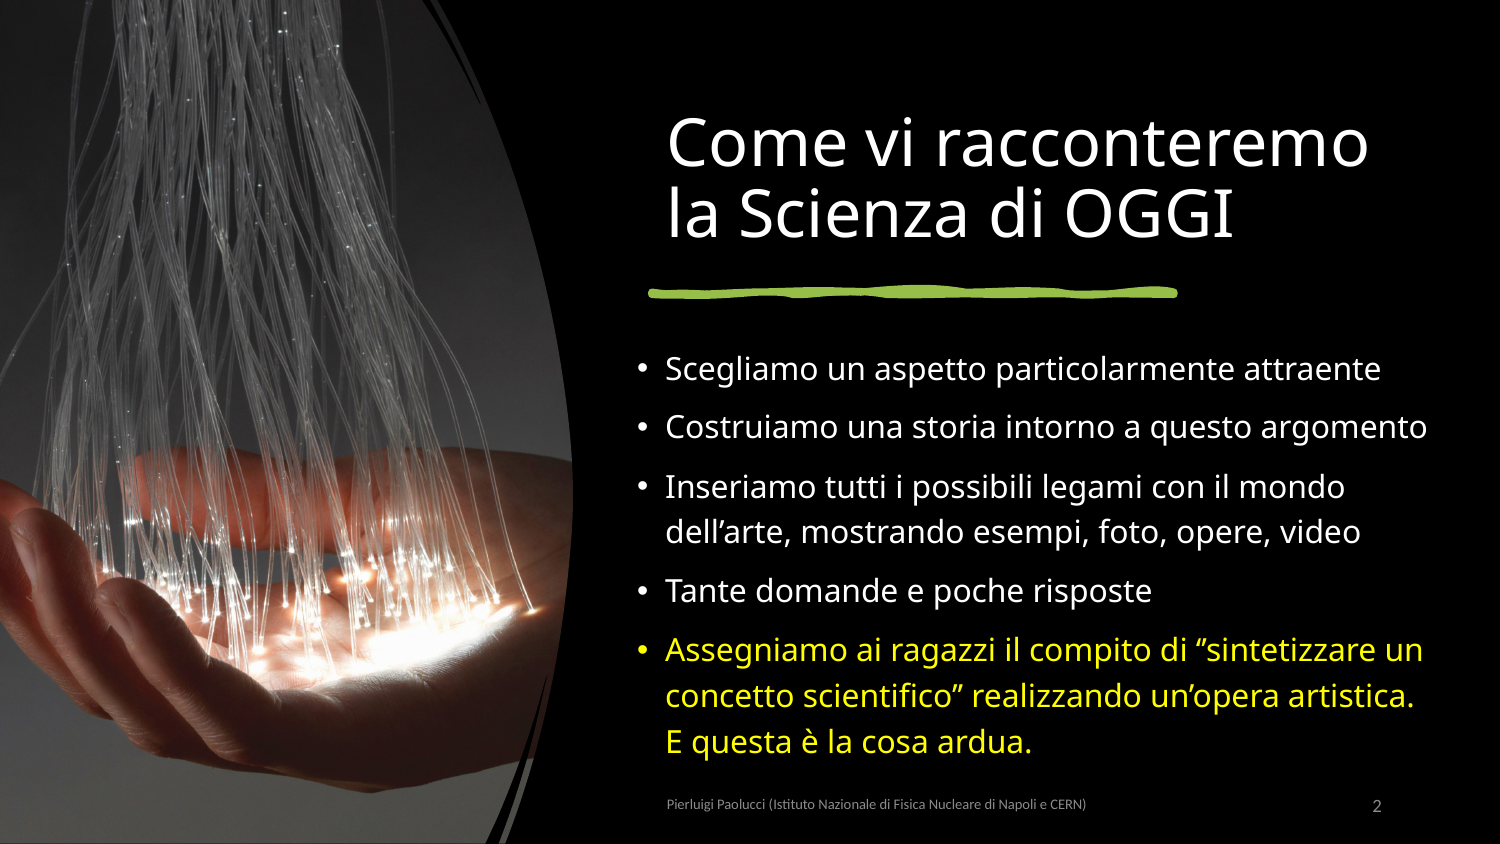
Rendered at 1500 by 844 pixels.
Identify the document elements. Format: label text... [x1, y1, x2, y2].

list Scegliamo un aspetto particolarmente attraente Costruiamo una storia intorno a questo argomento Inseriamo tutti i possibili legami con il mondo dell’arte, mostrando esempi, foto, opere, video Tante domande e poche risposte Assegniamo ai ragazzi il compito di ‘’sintetizzare un concetto scientifico’’ realizzando un’opera artistica. E questa è la cosa ardua. [622, 333, 1455, 815]
slide_number 2 [1236, 782, 1397, 827]
picture [0, 0, 573, 844]
footer Pierluigi Paolucci (Istituto Nazionale di Fisica Nucleare di Napoli e CERN) [651, 782, 1159, 827]
text_box [650, 287, 1175, 297]
text_box [573, 0, 1500, 844]
title Come vi racconteremo la Scienza di OGGI [651, 40, 1421, 260]
